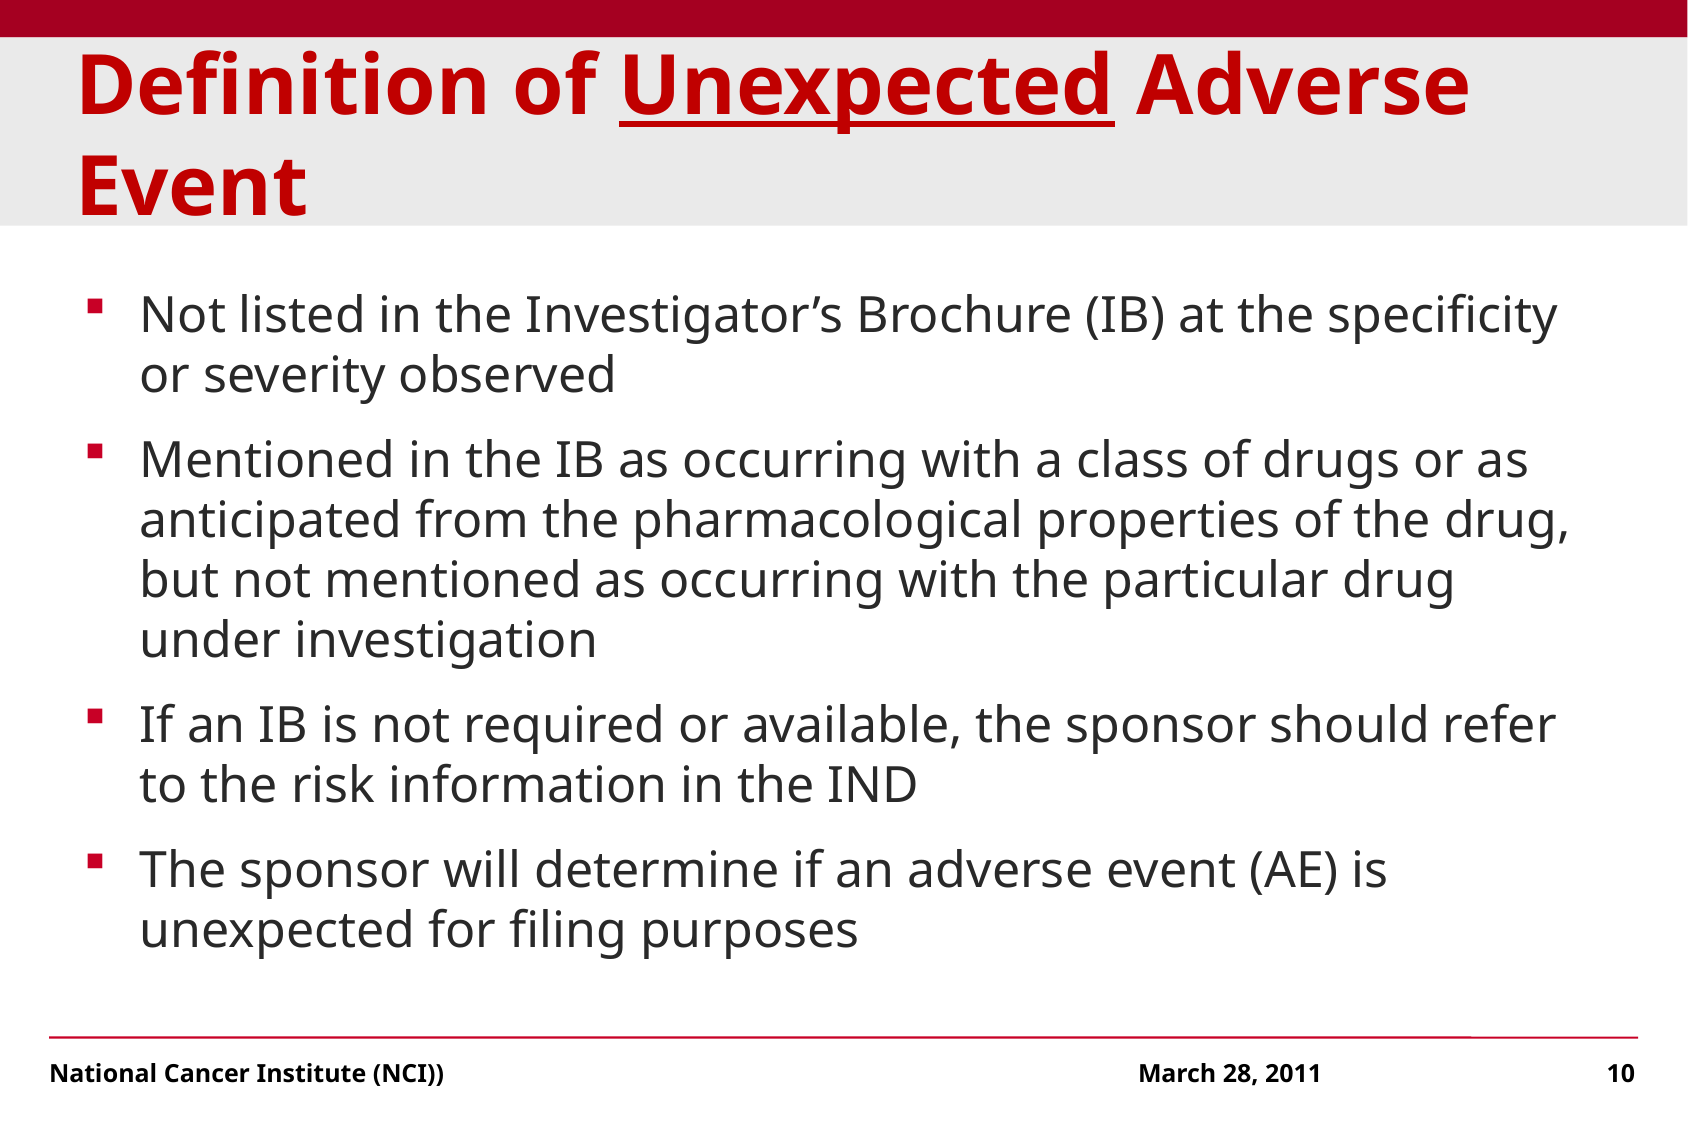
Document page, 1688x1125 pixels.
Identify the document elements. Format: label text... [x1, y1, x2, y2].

title Definition of Unexpected Adverse Event [0, 37, 1688, 226]
text_box Not listed in the Investigator’s Brochure (IB) at the specificity or severity observed Mentioned in the IB as occurring with a class of drugs or as anticipated from the pharmacological properties of the drug, but not mentioned as occurring with the particular drug under investigation If an IB is not required or available, the sponsor should refer to the risk information in the IND The sponsor will determine if an adverse event (AE) is unexpected for filing purposes [68, 275, 1588, 988]
